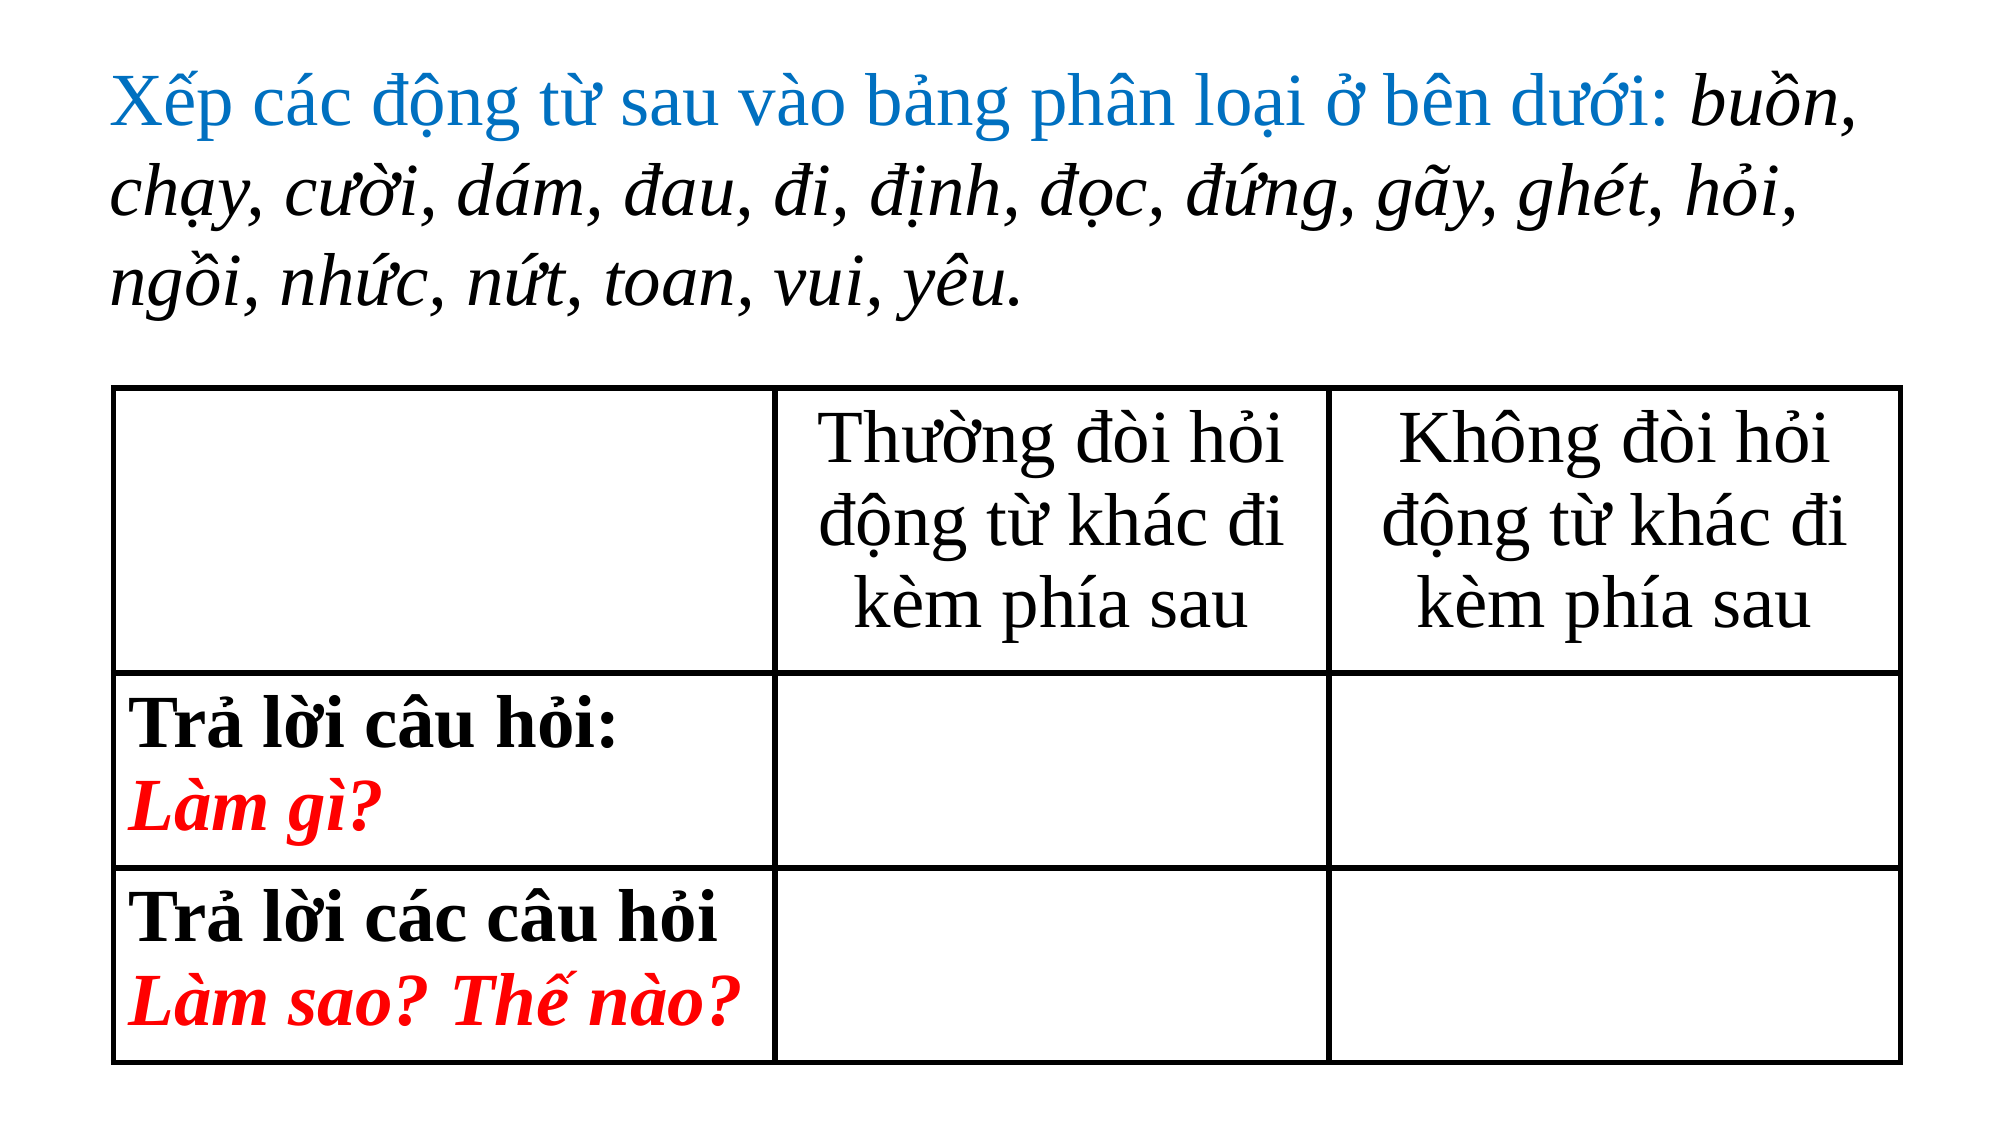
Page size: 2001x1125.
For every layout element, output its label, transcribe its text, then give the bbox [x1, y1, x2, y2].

table_cell [778, 871, 1326, 1060]
table_header [116, 391, 772, 670]
table_header Không đòi hỏi động từ khác đi kèm phía sau [1332, 391, 1898, 670]
table_cell [1332, 871, 1898, 1060]
table_cell Trả lời các câu hỏi Làm sao? Thế nào? [116, 871, 772, 1060]
table_cell [778, 676, 1326, 865]
table_cell Trả lời câu hỏi: Làm gì? [116, 676, 772, 865]
text_box Xếp các động từ sau vào bảng phân loại ở bên dưới: buồn, chạy, cười, dám, đau, đi, định, đọc, đứng, gãy, ghét, hỏi, ngồi, nhức, nứt, toan, vui, yêu. [94, 43, 1935, 329]
table_header Thường đòi hỏi động từ khác đi kèm phía sau [778, 391, 1326, 670]
table_cell [1332, 676, 1898, 865]
